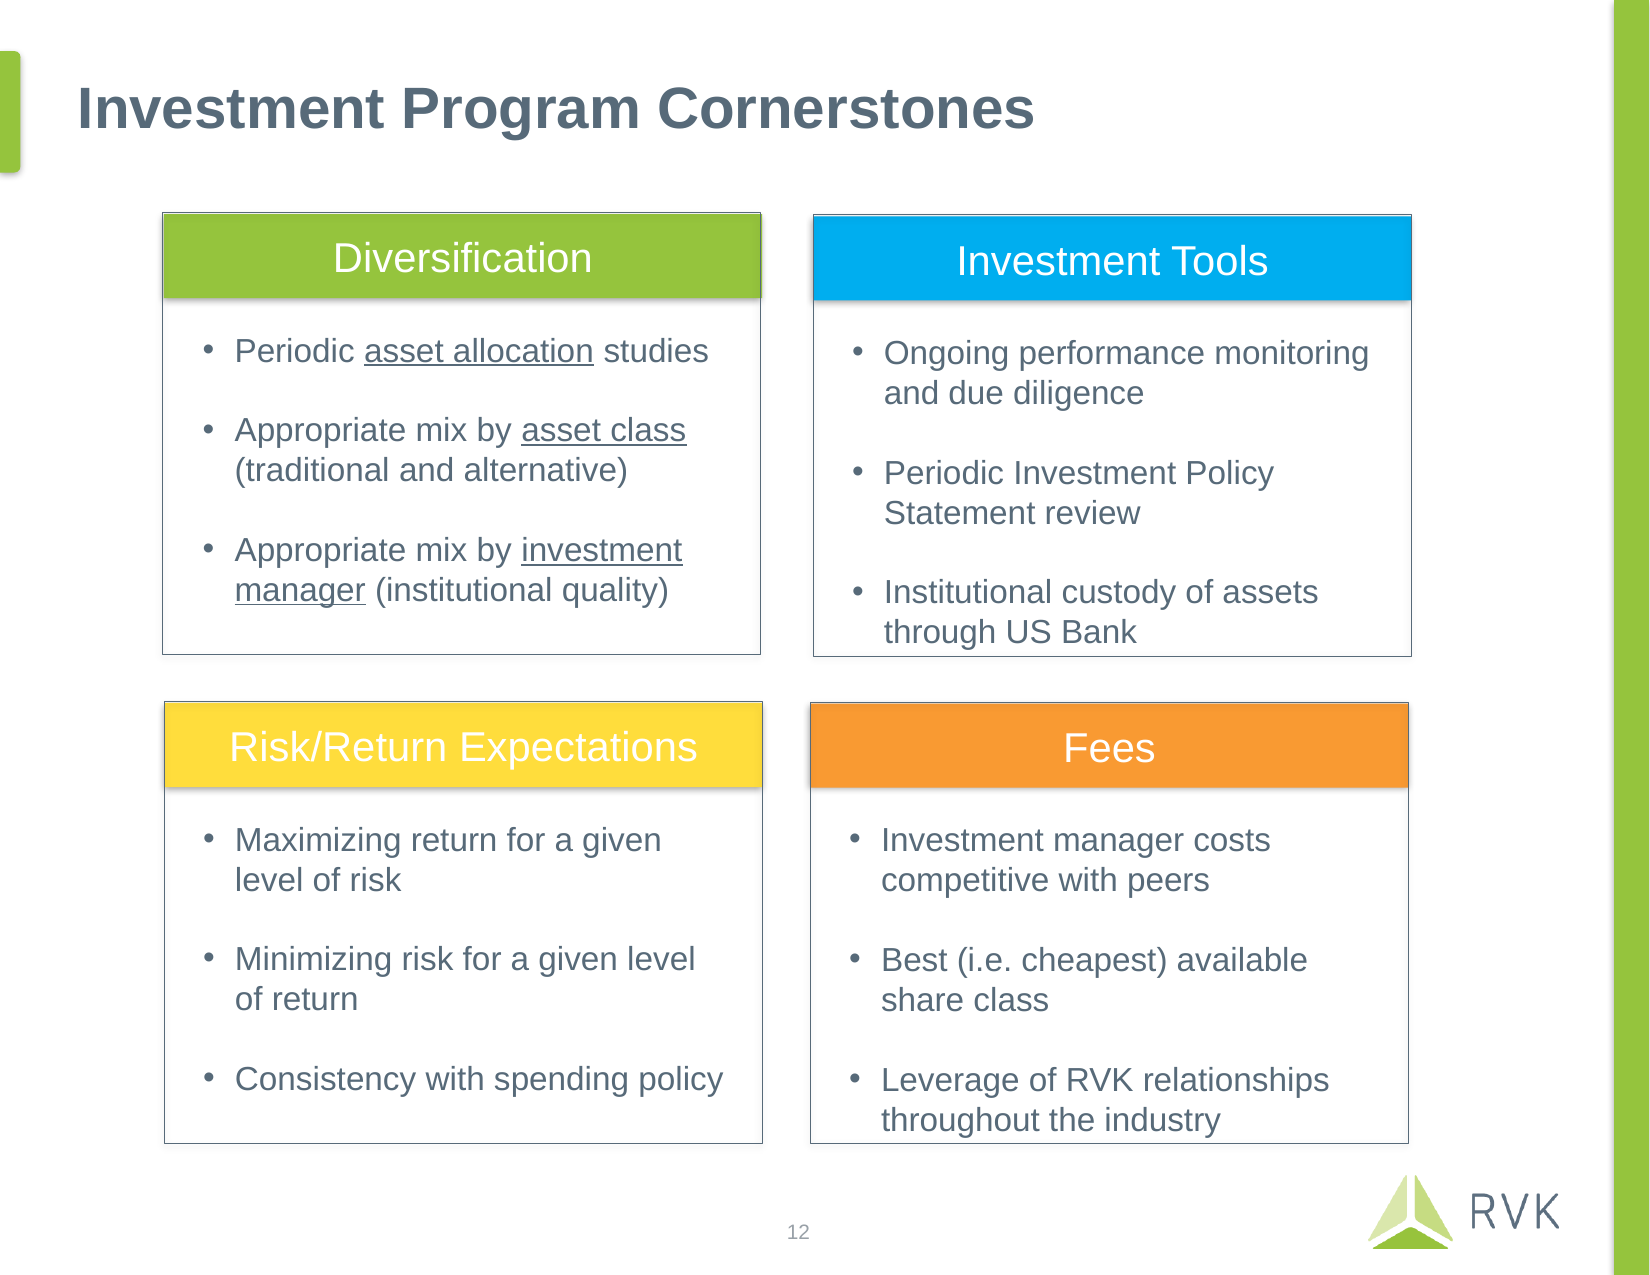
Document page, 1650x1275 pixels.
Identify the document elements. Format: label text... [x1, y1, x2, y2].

text_box [810, 701, 1409, 1144]
text_box [813, 214, 1412, 657]
text_box 12 [424, 1210, 1172, 1254]
picture [1368, 1175, 1559, 1249]
text_box [164, 700, 763, 1144]
text_box Investment manager costs competitive with peers Best (i.e. cheapest) available share class Leverage of RVK relationships throughout the industry [832, 810, 1390, 1128]
title Investment Program Cornerstones [61, 51, 1592, 160]
text_box [162, 211, 761, 655]
text_box Ongoing performance monitoring and due diligence Periodic Investment Policy Statement review Institutional custody of assets through US Bank [835, 322, 1393, 641]
text_box Periodic asset allocation studies Appropriate mix by asset class (traditional and alternative) Appropriate mix by investment manager (institutional quality) [185, 320, 743, 639]
text_box Maximizing return for a given level of risk Minimizing risk for a given level of return Consistency with spending policy [186, 809, 744, 1128]
